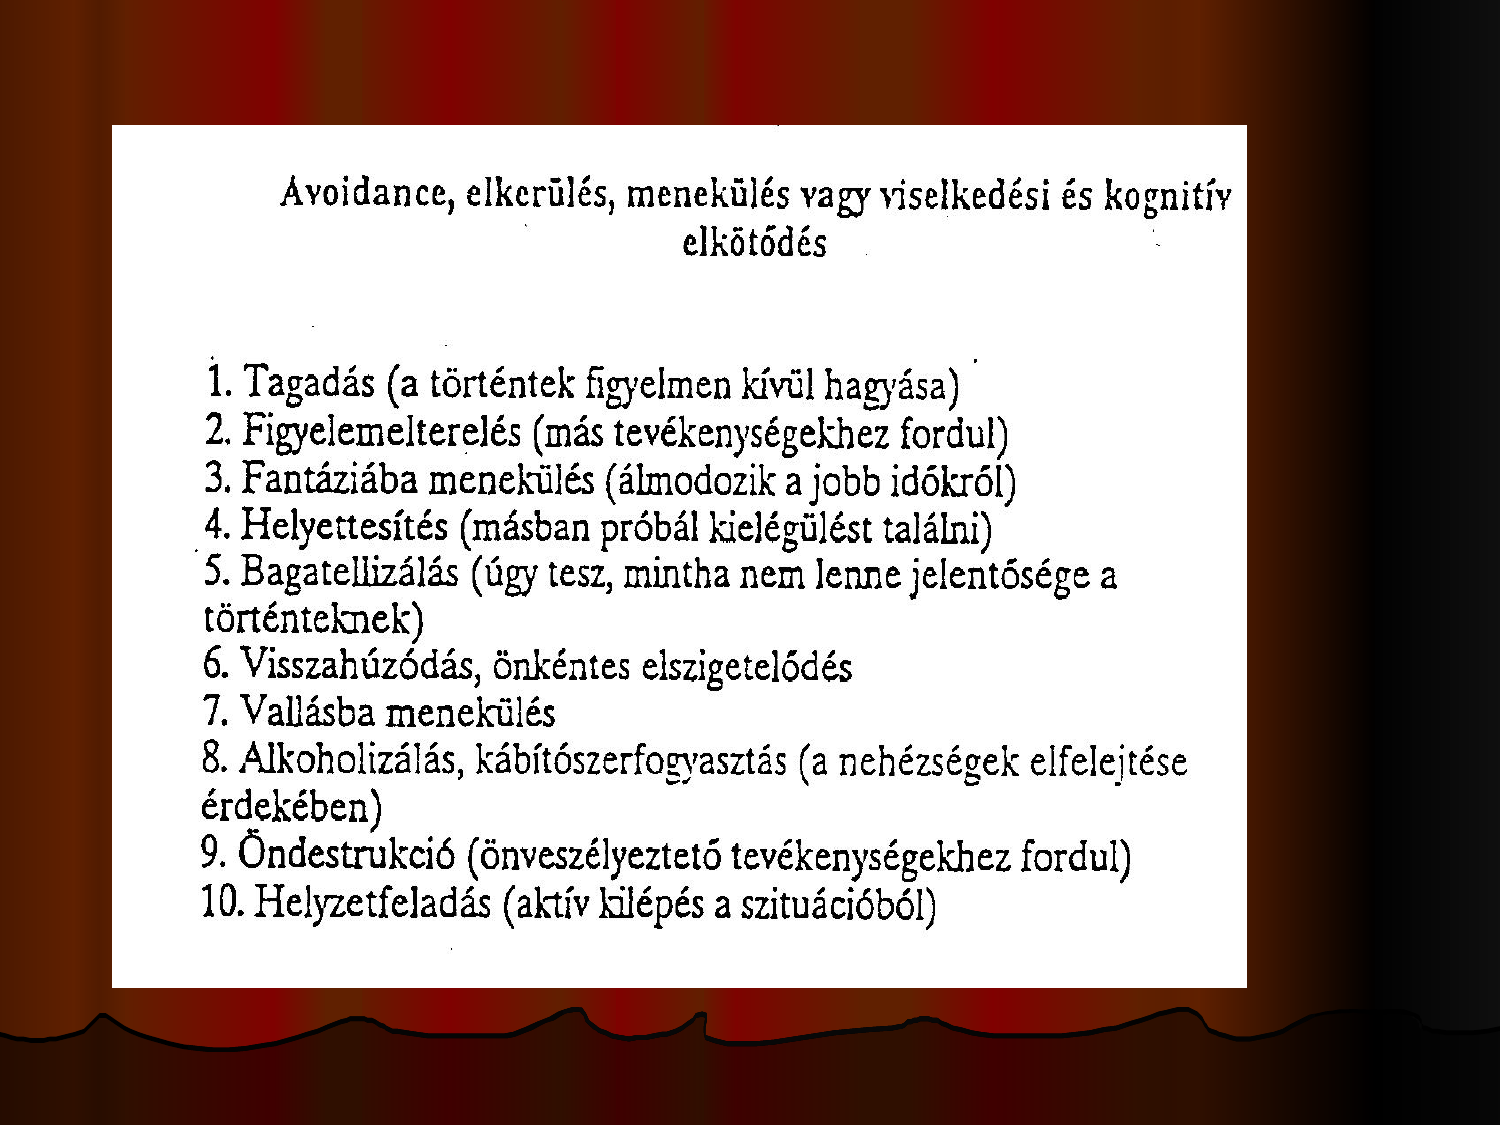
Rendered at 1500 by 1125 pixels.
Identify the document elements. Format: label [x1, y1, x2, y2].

list [111, 125, 1247, 988]
